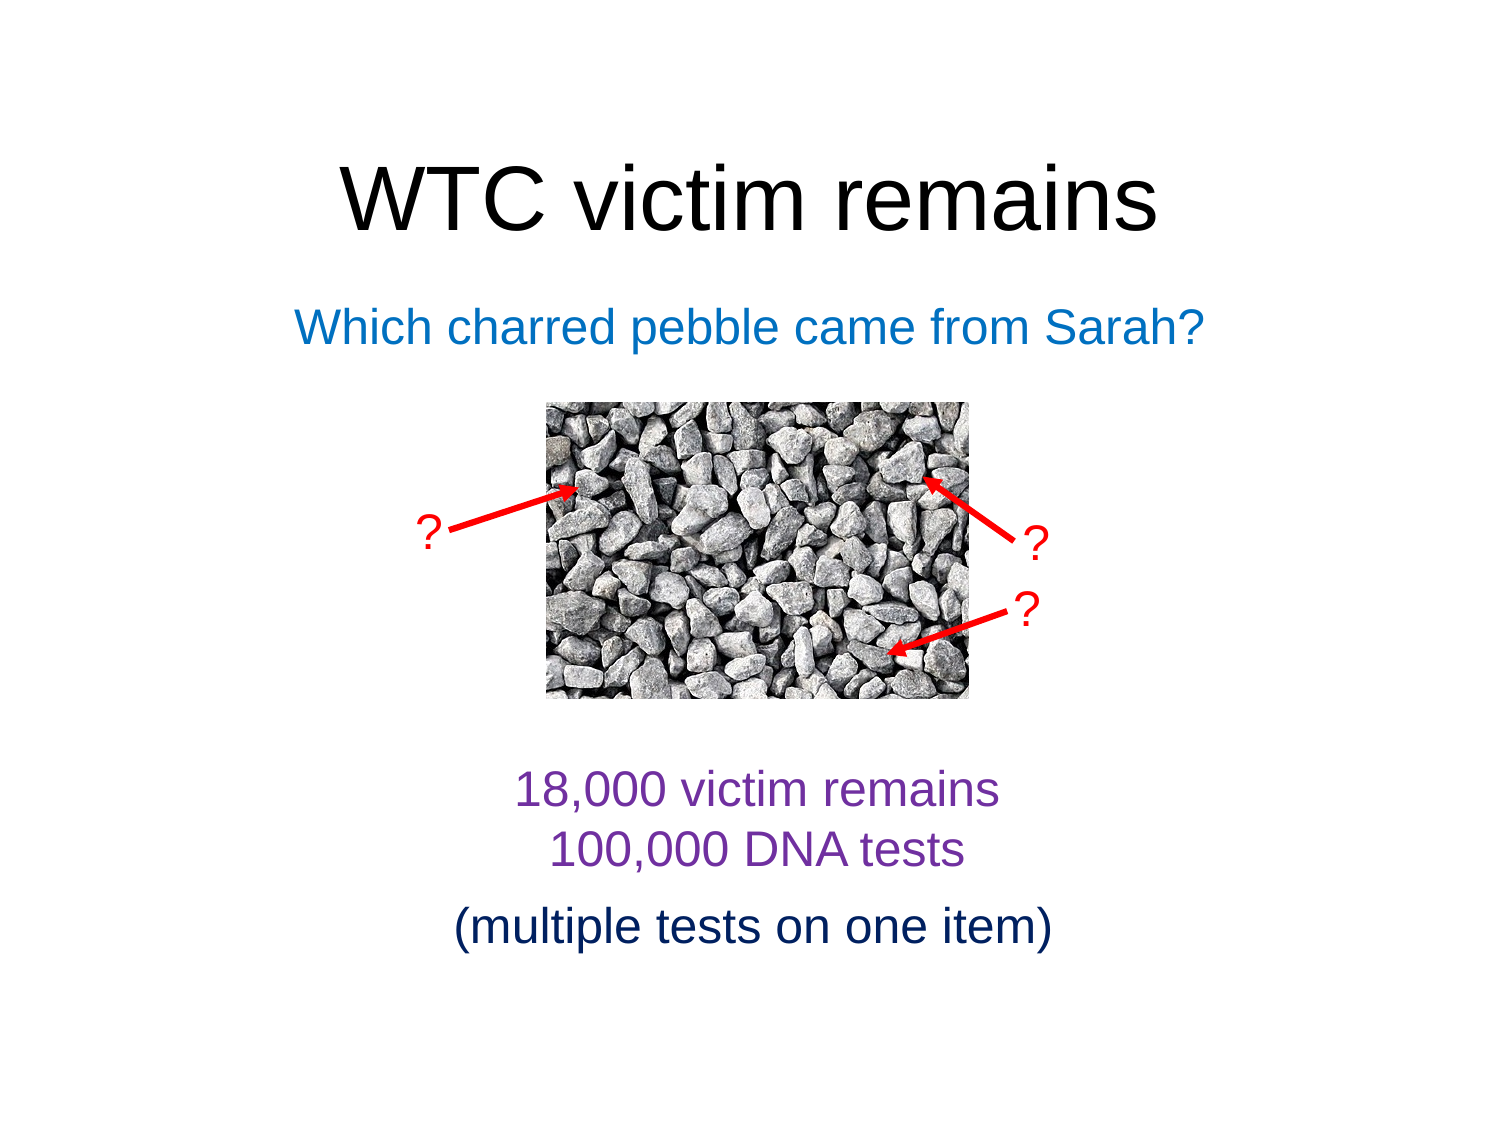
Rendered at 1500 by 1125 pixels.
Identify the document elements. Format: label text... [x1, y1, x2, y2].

text_box (multiple tests on one item) [438, 885, 1069, 961]
text_box ? [400, 492, 458, 567]
text_box ? [998, 568, 1056, 644]
text_box 18,000 victim remains 100,000 DNA tests [499, 749, 1016, 885]
title WTC victim remains [112, 99, 1388, 288]
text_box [448, 487, 580, 531]
text_box ? [1007, 503, 1066, 578]
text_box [922, 476, 1015, 542]
text_box Which charred pebble came from Sarah? [279, 287, 1221, 363]
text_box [886, 610, 1008, 655]
picture [546, 402, 969, 699]
